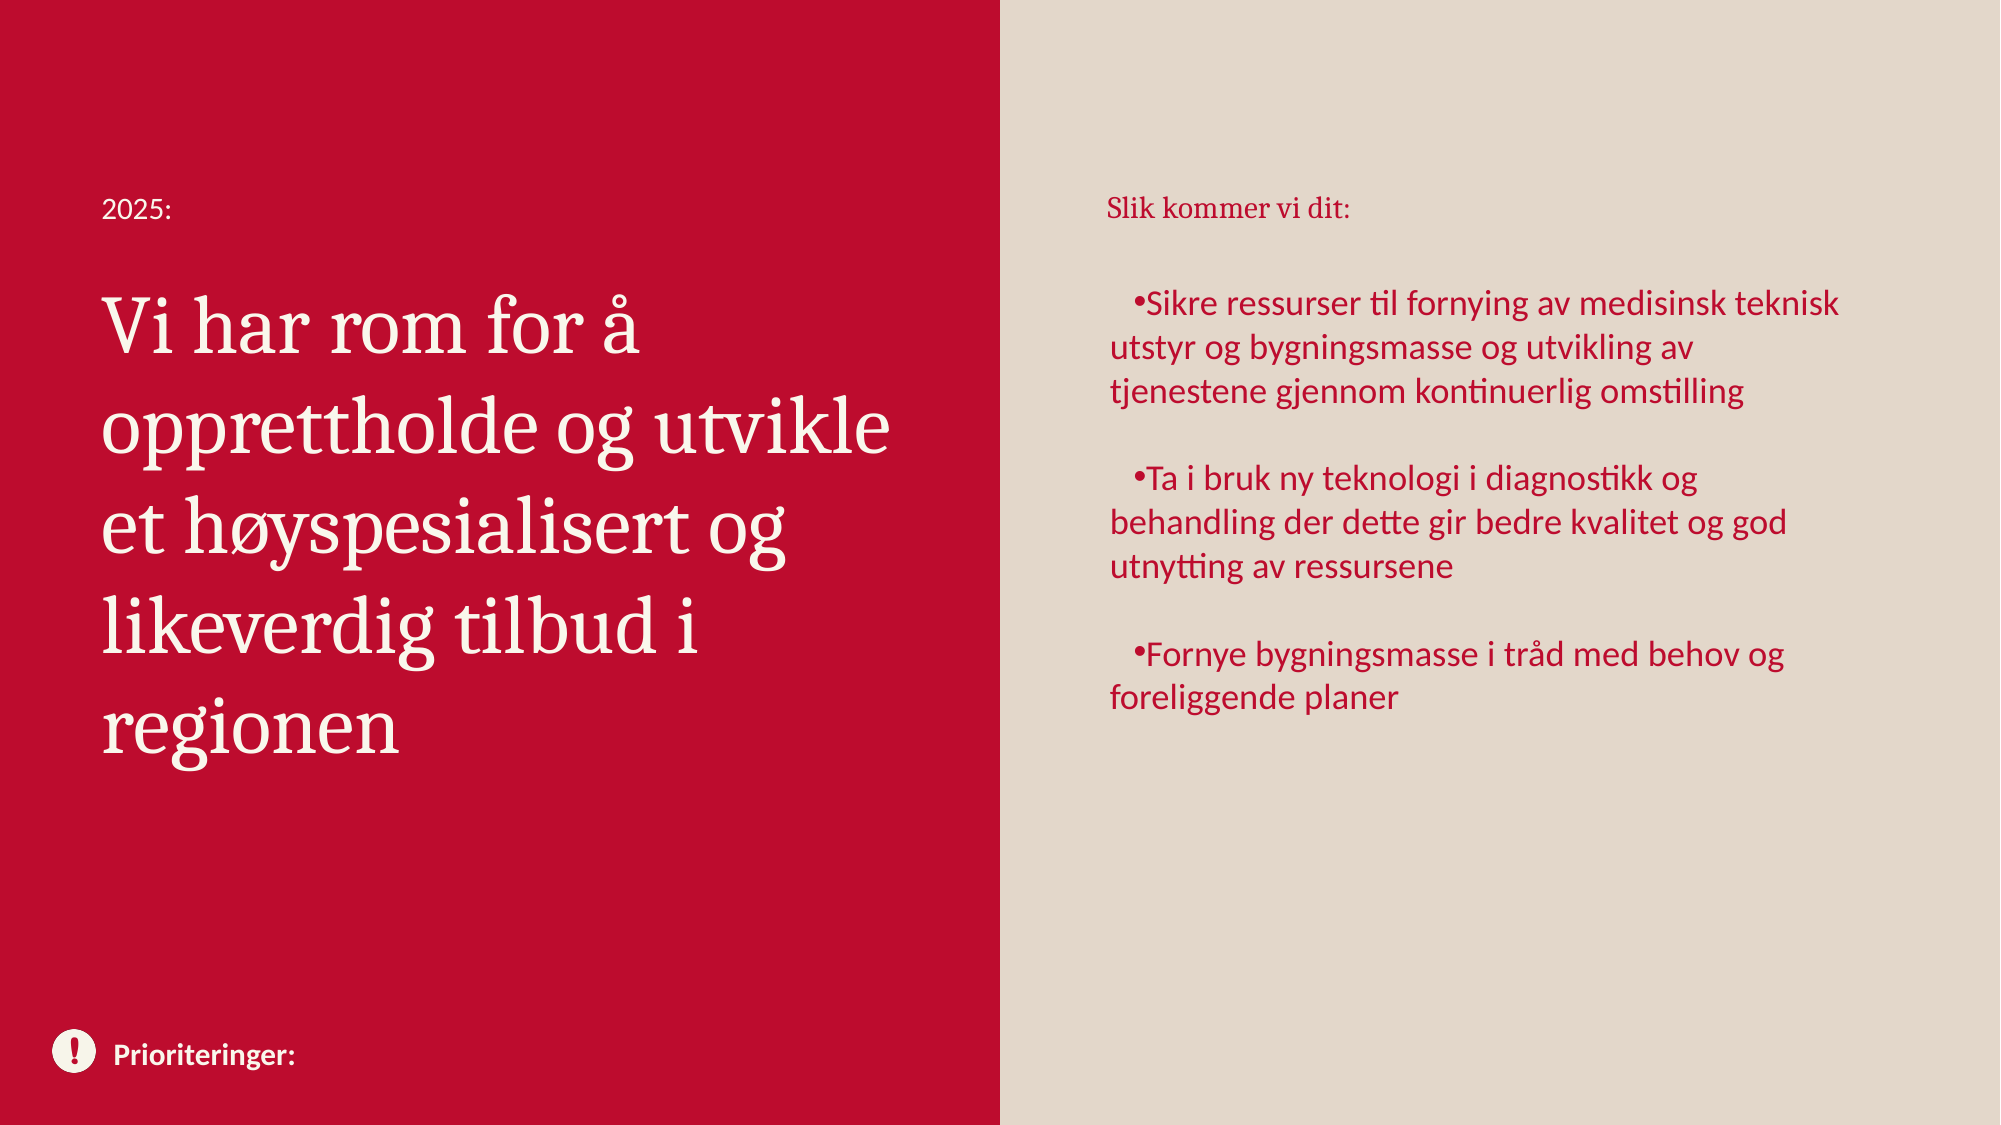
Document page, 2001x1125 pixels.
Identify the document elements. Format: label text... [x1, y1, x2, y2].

title Vi har rom for å opprettholde og utvikle et høyspesialisert og likeverdig tilbud i regionen [86, 263, 954, 977]
list Sikre ressurser til fornying av medisinsk teknisk utstyr og bygningsmasse og utvikling av tjenestene gjennom kontinuerlig omstilling Ta i bruk ny teknologi i diagnostikk og behandling der dette gir bedre kvalitet og god utnytting av ressursene Fornye bygningsmasse i tråd med behov og foreliggende planer [1094, 271, 1863, 1079]
picture [52, 1029, 96, 1073]
